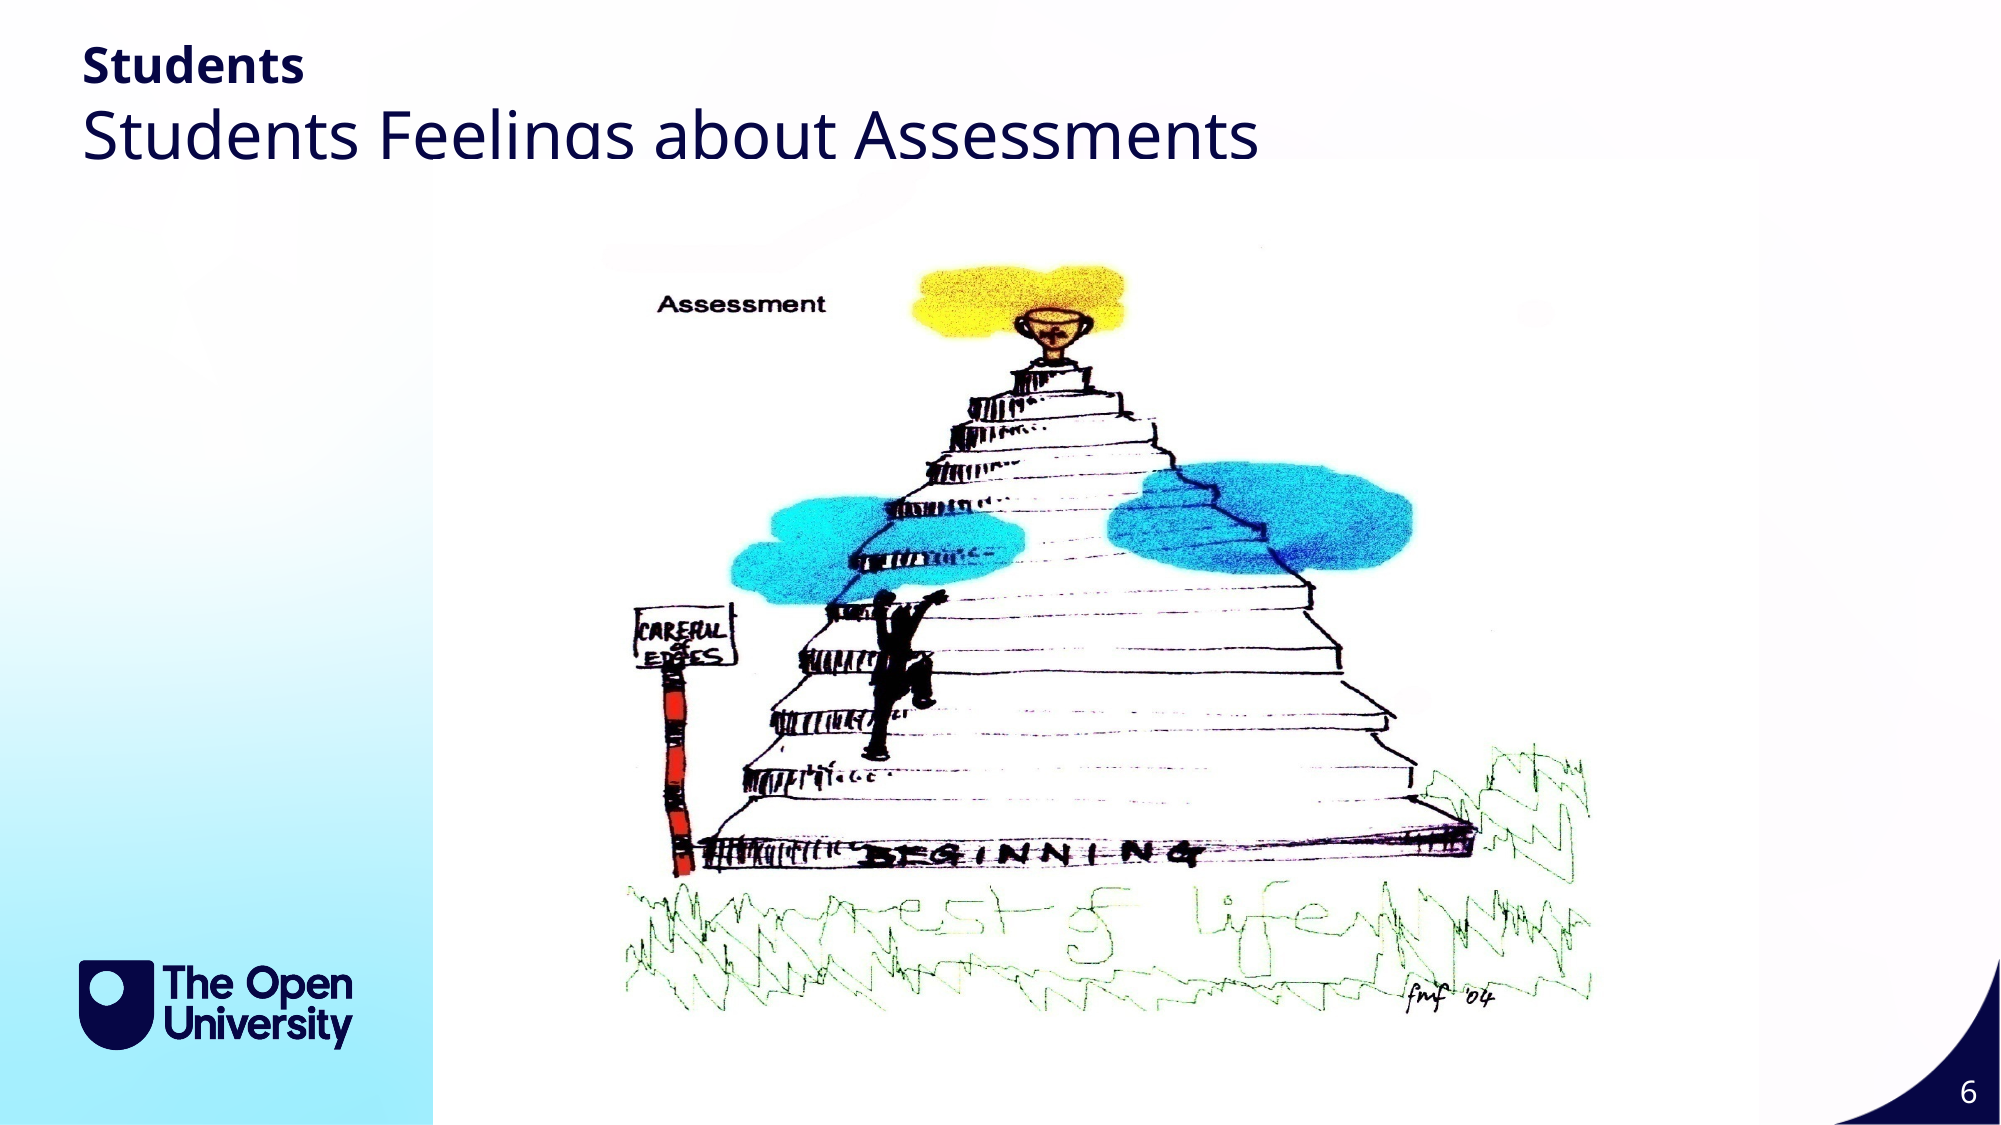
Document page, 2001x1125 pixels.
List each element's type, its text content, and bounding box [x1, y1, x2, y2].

picture [433, 159, 1759, 1125]
list Students [67, 19, 1835, 77]
list Students Feelings about Assessments [67, 77, 1835, 160]
picture [1834, 959, 2000, 1125]
picture [77, 956, 358, 1053]
